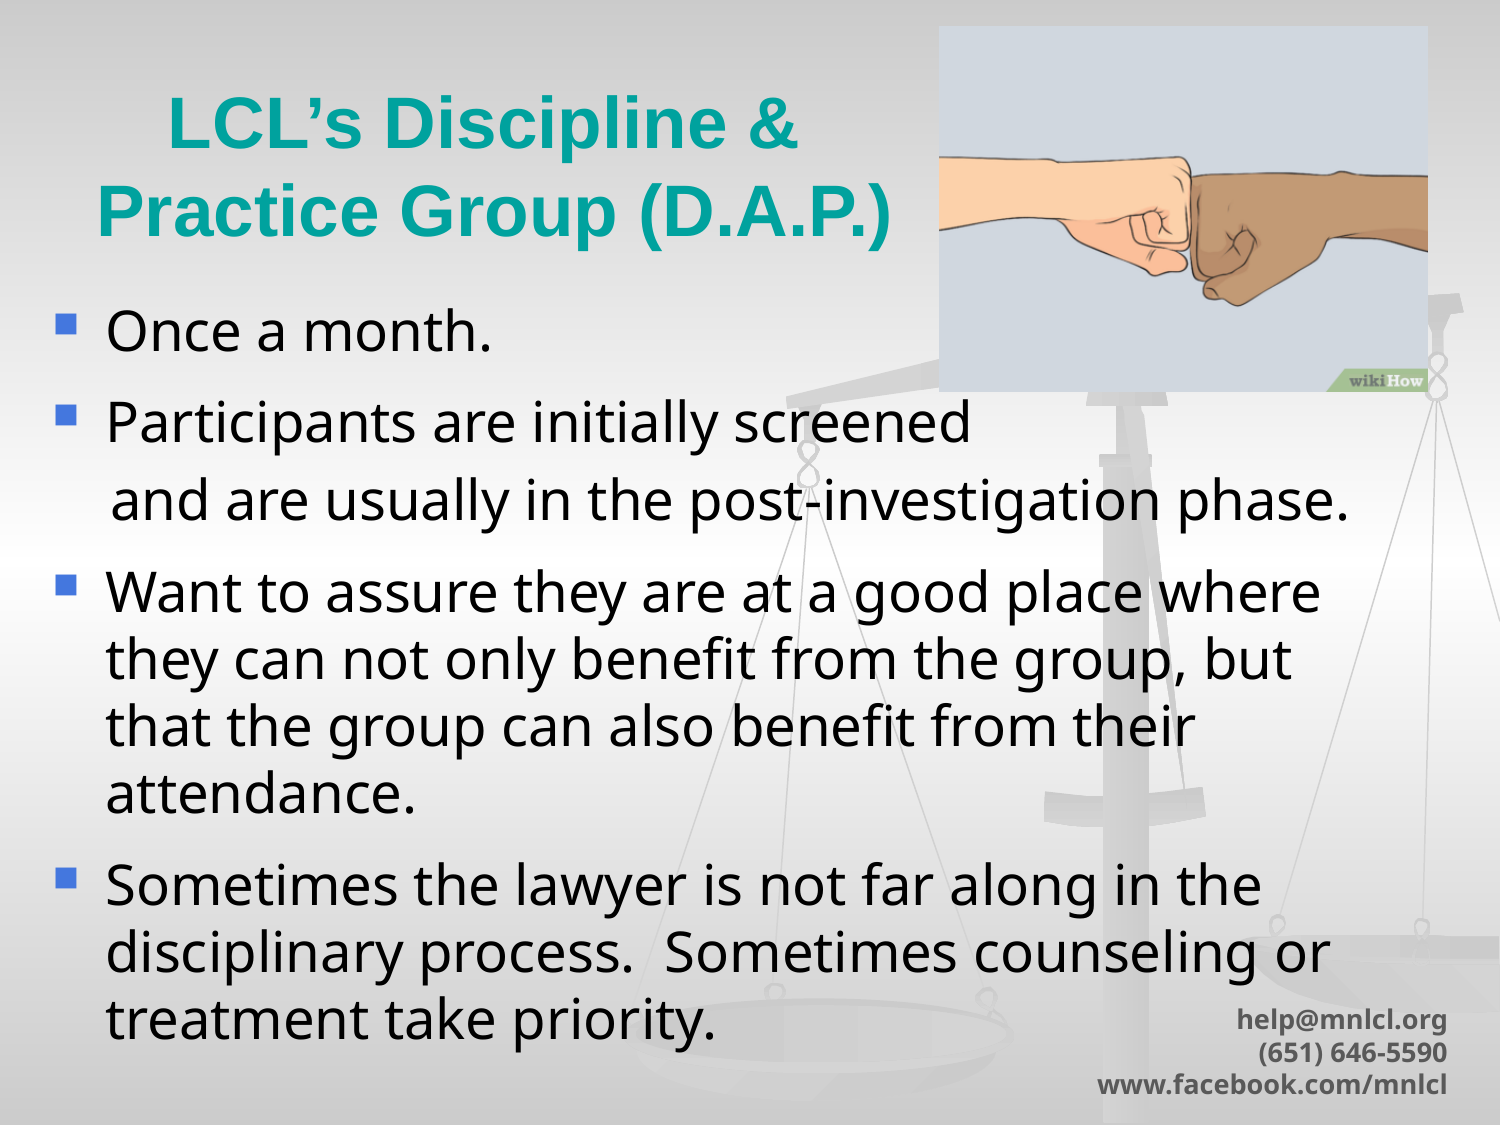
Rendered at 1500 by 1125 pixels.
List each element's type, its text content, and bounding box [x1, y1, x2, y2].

picture [939, 26, 1428, 393]
list Once a month. Participants are initially screened and are usually in the post-investigation phase. Want to assure they are at a good place where they can not only benefit from the group, but that the group can also benefit from their attendance. Sometimes the lawyer is not far along in the disciplinary process. Sometimes counseling or treatment take priority. [37, 287, 1421, 995]
text_box help@mnlcl.org (651) 646-5590 www.facebook.com/mnlcl [12, 995, 1463, 1096]
text_box LCL’s Discipline & Practice Group (D.A.P.) [49, 39, 934, 288]
